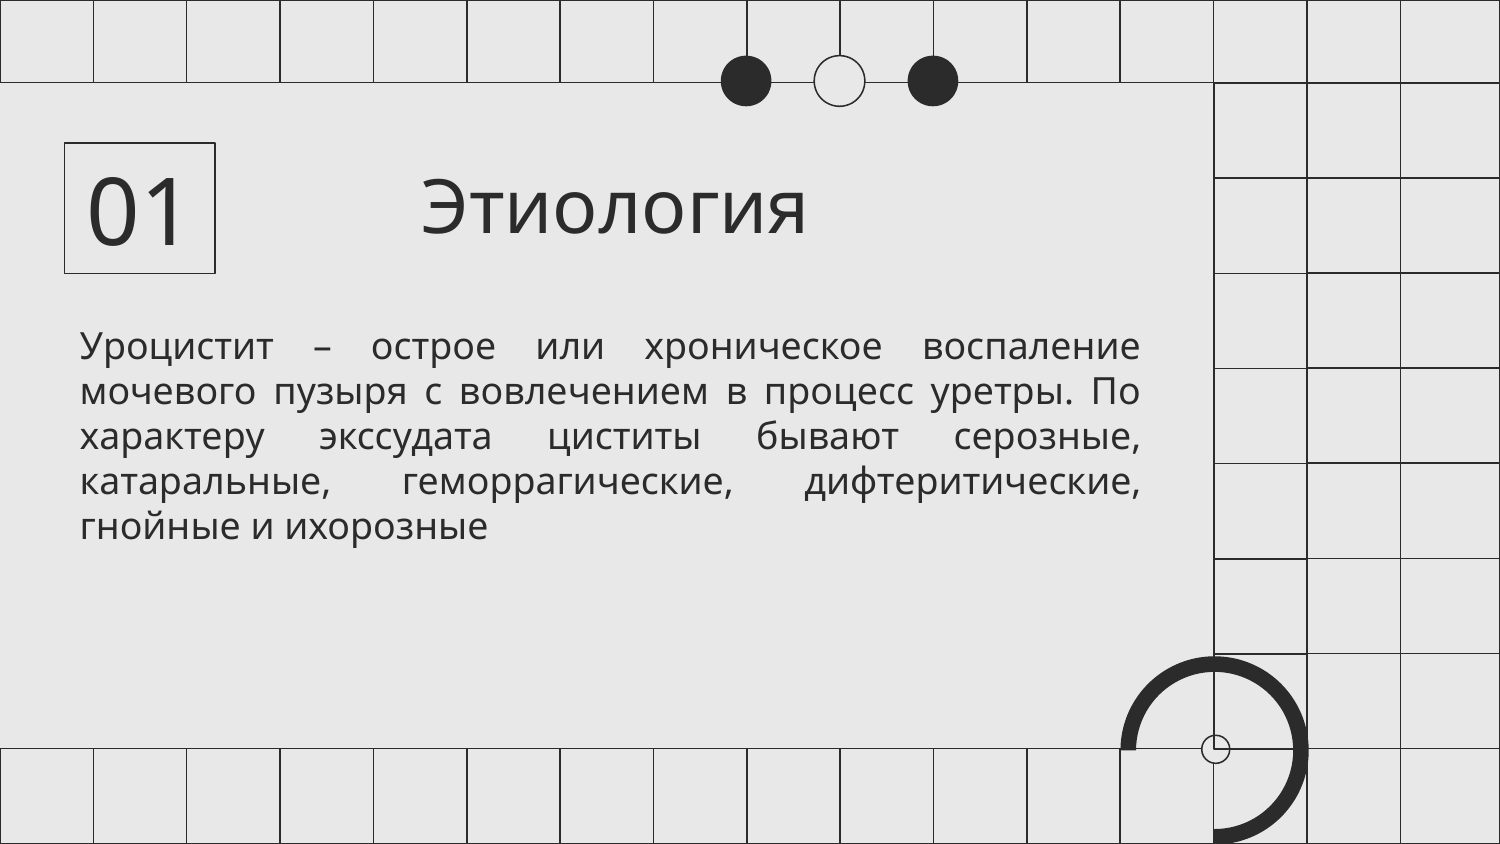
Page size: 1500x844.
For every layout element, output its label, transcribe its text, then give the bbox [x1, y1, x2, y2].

text_box [1214, 758, 1308, 844]
title Этиология [237, 143, 995, 282]
subtitle Уроцистит – острое или хроническое воспаление мочевого пузыря с вовлечением в процесс уретры. По характеру экссудата циститы бывают серозные, катаральные, геморрагические, дифтеритические, гнойные и ихорозные [64, 307, 1157, 682]
text_box [1121, 657, 1208, 750]
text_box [1213, 82, 1308, 750]
title 01 [64, 142, 216, 274]
